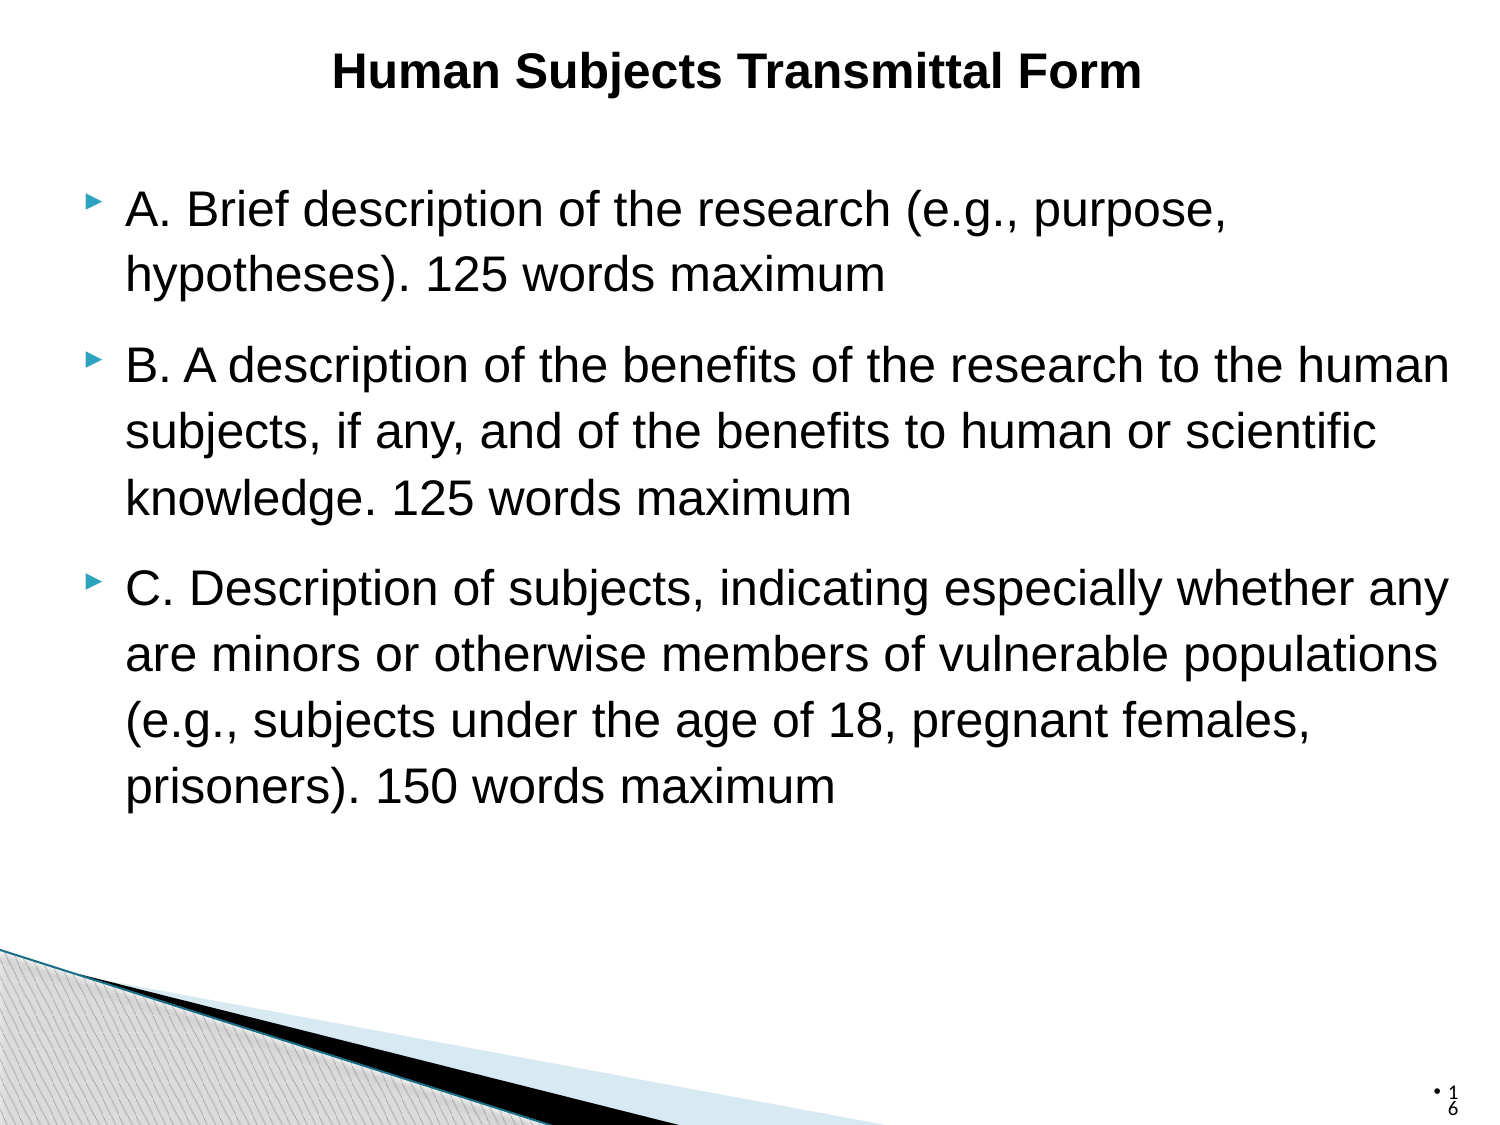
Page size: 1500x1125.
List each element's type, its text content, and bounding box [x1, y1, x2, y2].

title Human Subjects Transmittal Form [62, 24, 1413, 113]
list A. Brief description of the research (e.g., purpose, hypotheses). 125 words maximum B. A description of the benefits of the research to the human subjects, if any, and of the benefits to human or scientific knowledge. 125 words maximum C. Description of subjects, indicating especially whether any are minors or otherwise members of vulnerable populations (e.g., subjects under the age of 18, pregnant females, prisoners). 150 words maximum [49, 162, 1476, 938]
slide_number 16 [1418, 1051, 1479, 1112]
